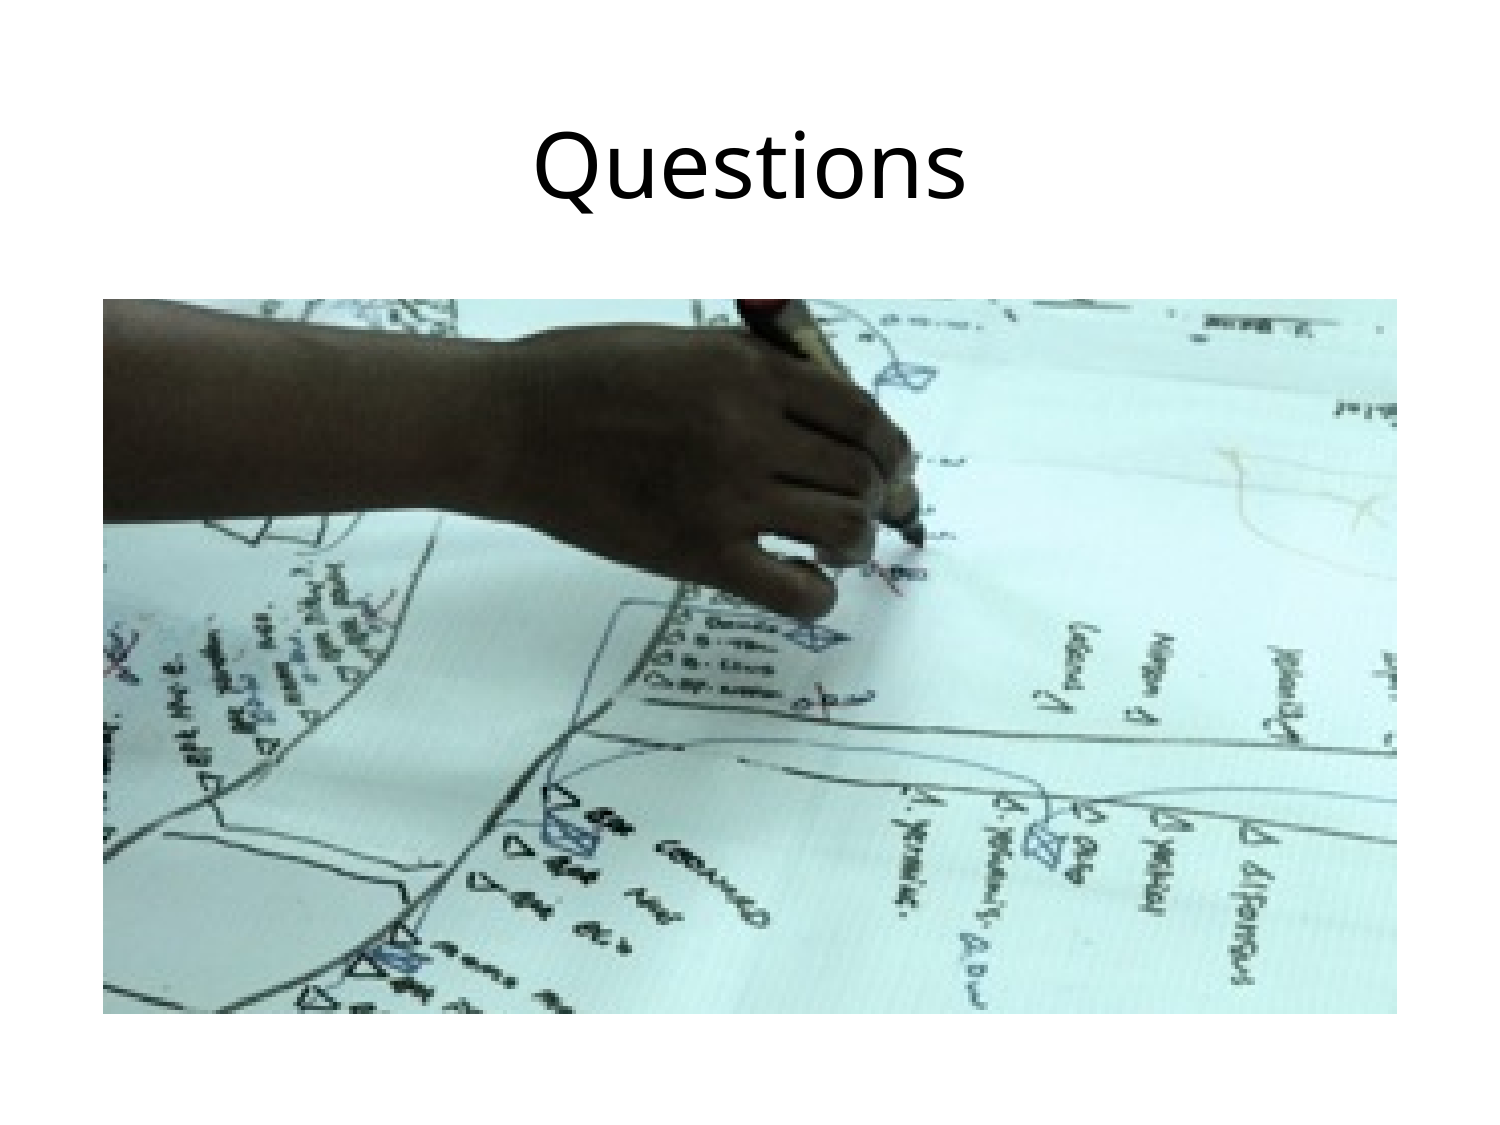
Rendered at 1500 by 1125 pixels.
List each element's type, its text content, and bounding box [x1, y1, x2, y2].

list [103, 299, 1397, 1014]
title Questions [103, 59, 1397, 278]
